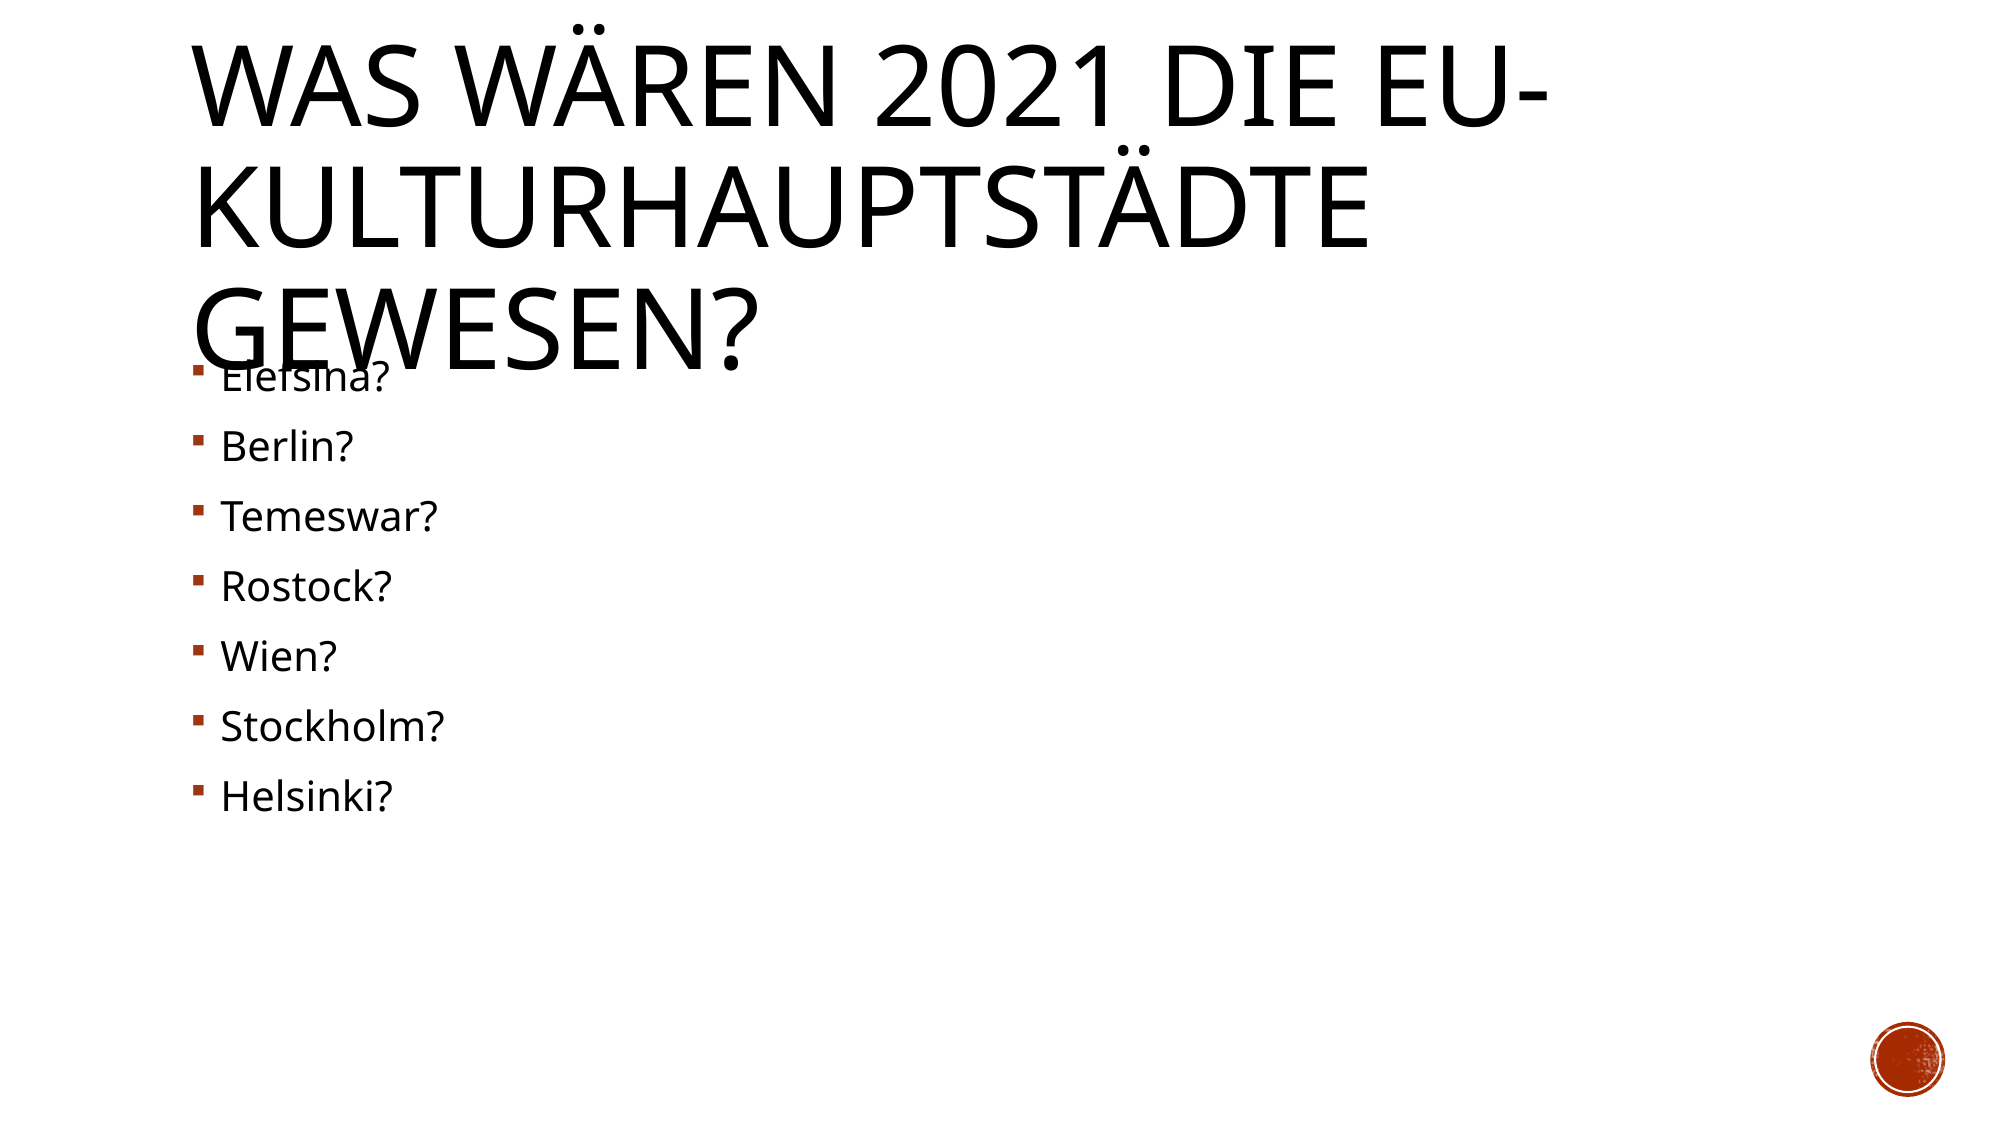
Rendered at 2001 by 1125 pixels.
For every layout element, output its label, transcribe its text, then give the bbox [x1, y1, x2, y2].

title Was wären 2021 die EU- kulturhauptstädte gewesen? [175, 79, 1826, 344]
list Elefsina? Berlin? Temeswar? Rostock? Wien? Stockholm? Helsinki? [175, 348, 1826, 1013]
